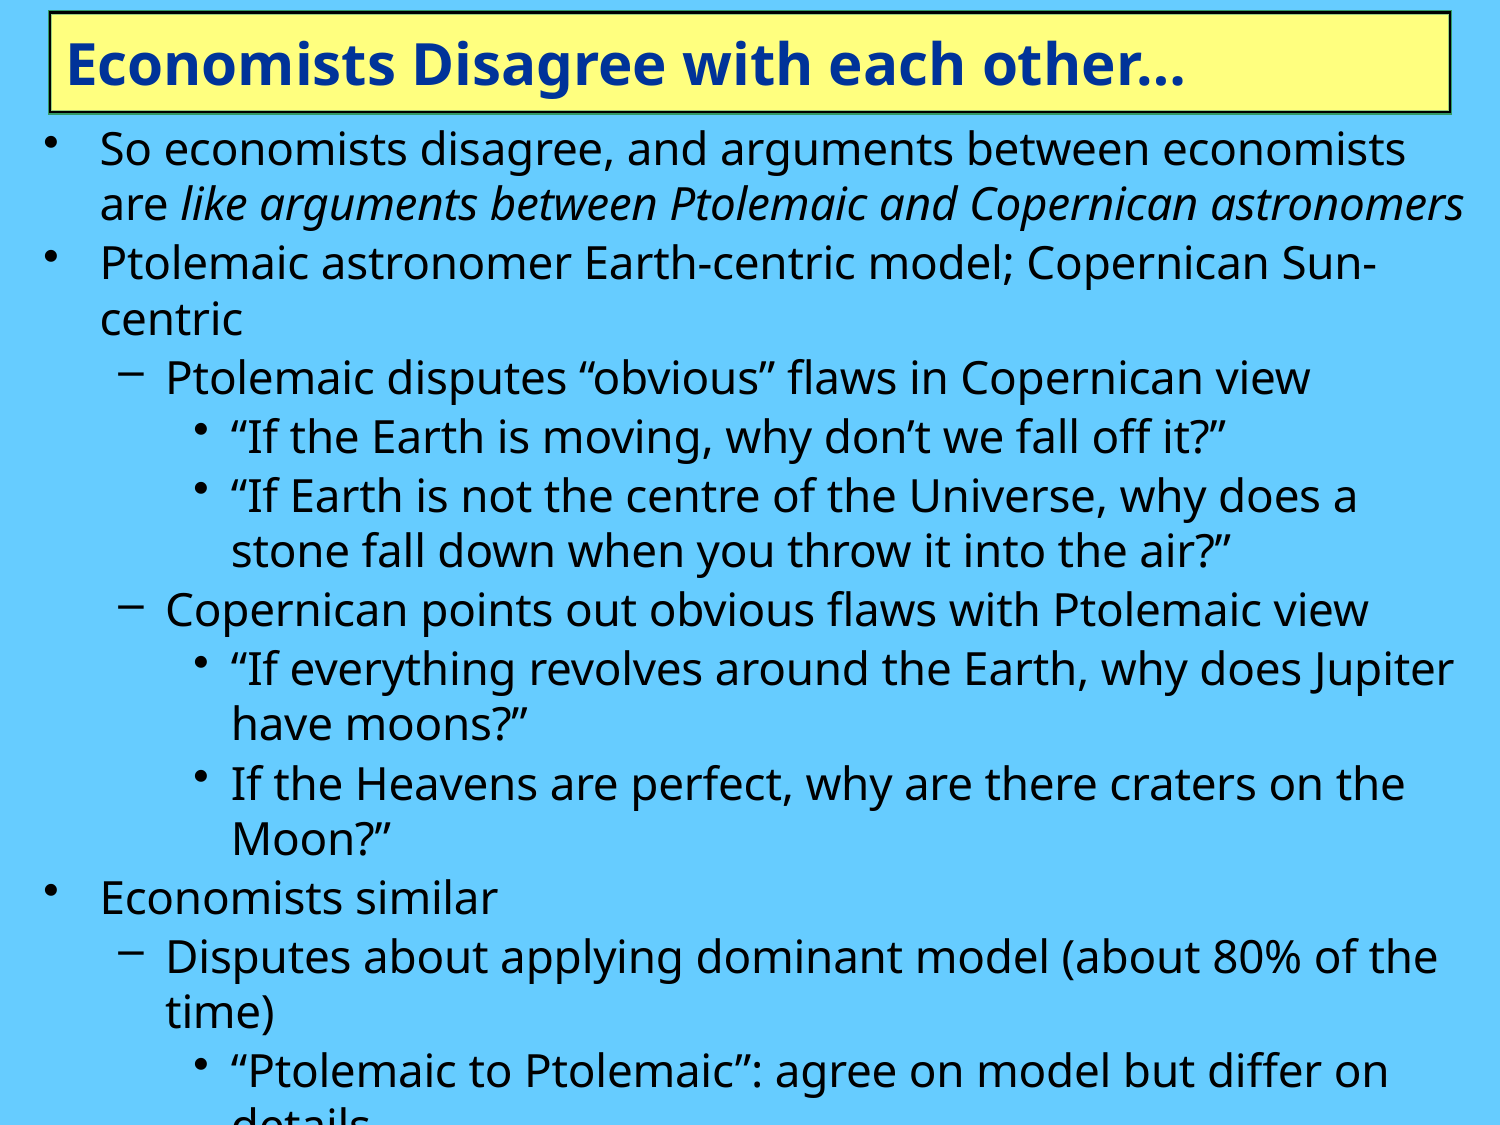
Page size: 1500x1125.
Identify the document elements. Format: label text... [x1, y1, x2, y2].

list So economists disagree, and arguments between economists are like arguments between Ptolemaic and Copernican astronomers Ptolemaic astronomer Earth-centric model; Copernican Sun-centric Ptolemaic disputes “obvious” flaws in Copernican view “If the Earth is moving, why don’t we fall off it?” “If Earth is not the centre of the Universe, why does a stone fall down when you throw it into the air?” Copernican points out obvious flaws with Ptolemaic view “If everything revolves around the Earth, why does Jupiter have moons?” If the Heavens are perfect, why are there craters on the Moon?” Economists similar Disputes about applying dominant model (about 80% of the time) “Ptolemaic to Ptolemaic”: agree on model but differ on details Clashes between different models (about 20% of the time) “Ptolemaic to Copernican”: don’t understand each other & clash on world views… [37, 112, 1475, 1100]
title Economists Disagree with each other… [49, 11, 1451, 112]
